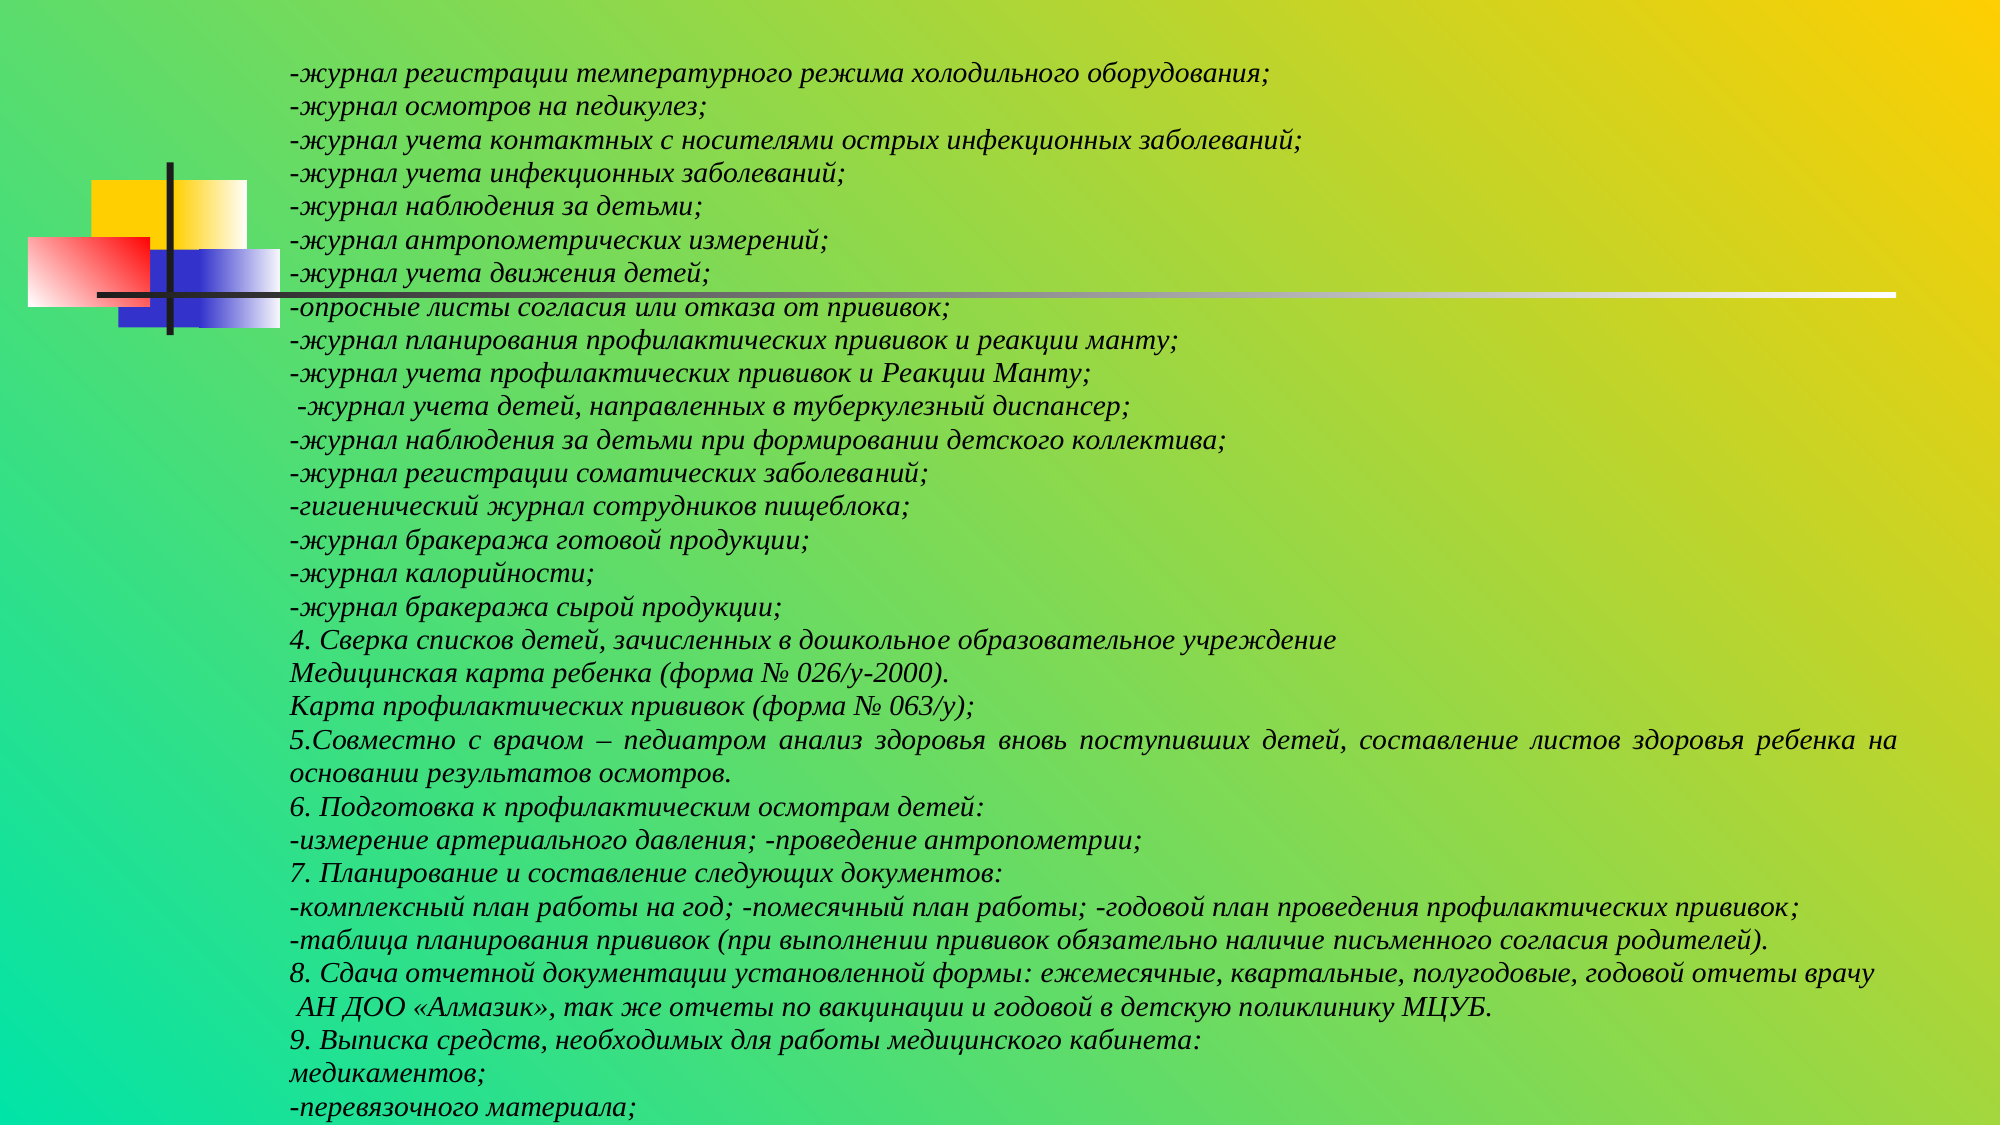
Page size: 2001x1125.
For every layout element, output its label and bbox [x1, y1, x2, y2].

text_box [91, 0, 1762, 81]
picture [289, 55, 1901, 1125]
